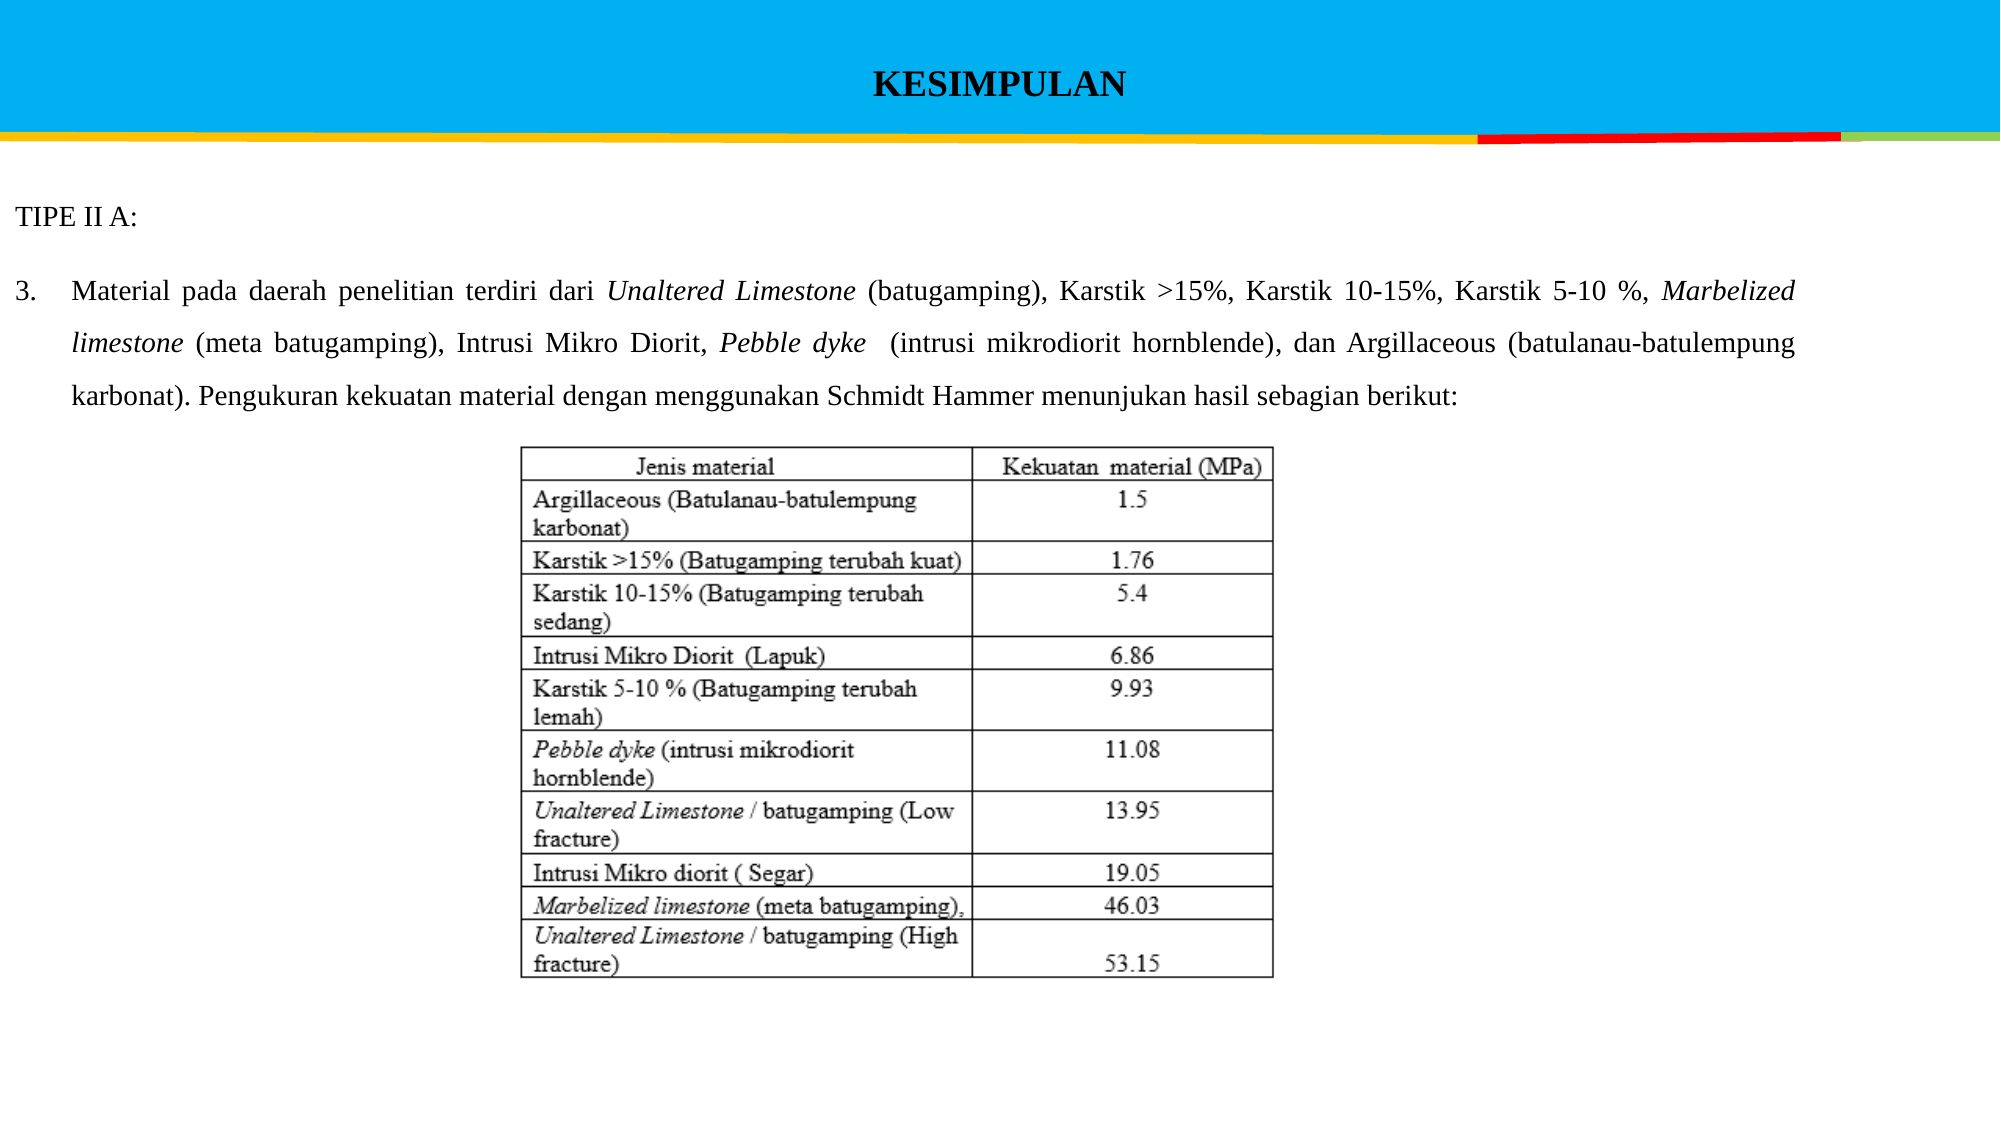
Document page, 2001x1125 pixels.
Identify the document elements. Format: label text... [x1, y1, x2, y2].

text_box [0, 0, 2000, 140]
text_box TIPE II A: Material pada daerah penelitian terdiri dari Unaltered Limestone (batugamping), Karstik >15%, Karstik 10-15%, Karstik 5-10 %, Marbelized limestone (meta batugamping), Intrusi Mikro Diorit, Pebble dyke (intrusi mikrodiorit hornblende), dan Argillaceous (batulanau-batulempung karbonat). Pengukuran kekuatan material dengan menggunakan Schmidt Hammer menunjukan hasil sebagian berikut: [0, 172, 1811, 1031]
picture [513, 438, 1285, 986]
